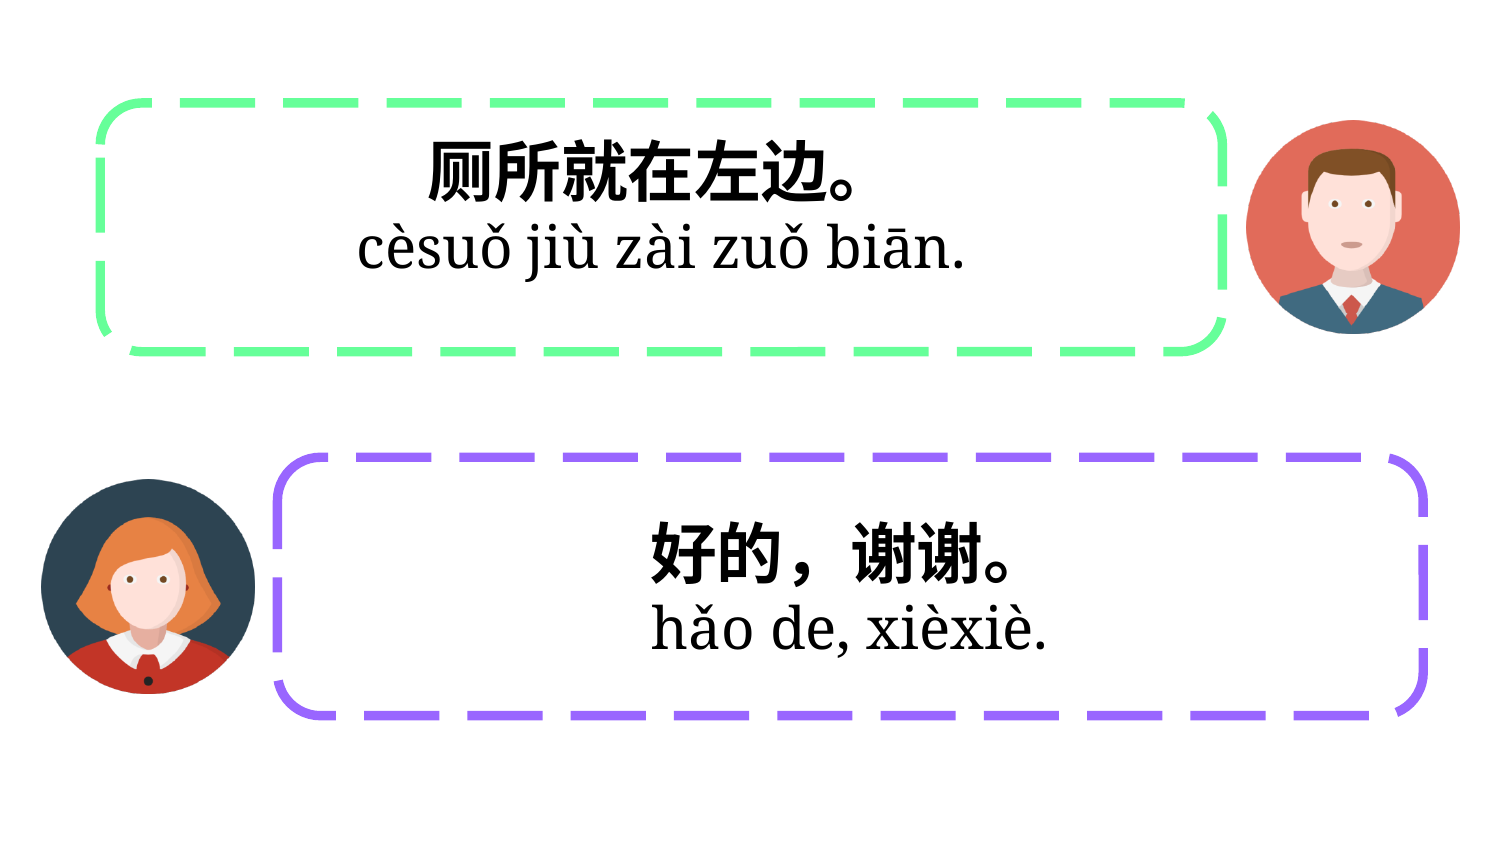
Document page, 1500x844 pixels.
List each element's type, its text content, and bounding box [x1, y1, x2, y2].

text_box 厕所就在左边。 cèsuǒ jiù zài zuǒ biān. [98, 100, 1225, 354]
picture [41, 479, 255, 694]
text_box 好的，谢谢。 hǎo de, xièxiè. [275, 455, 1426, 718]
picture [1245, 120, 1460, 335]
